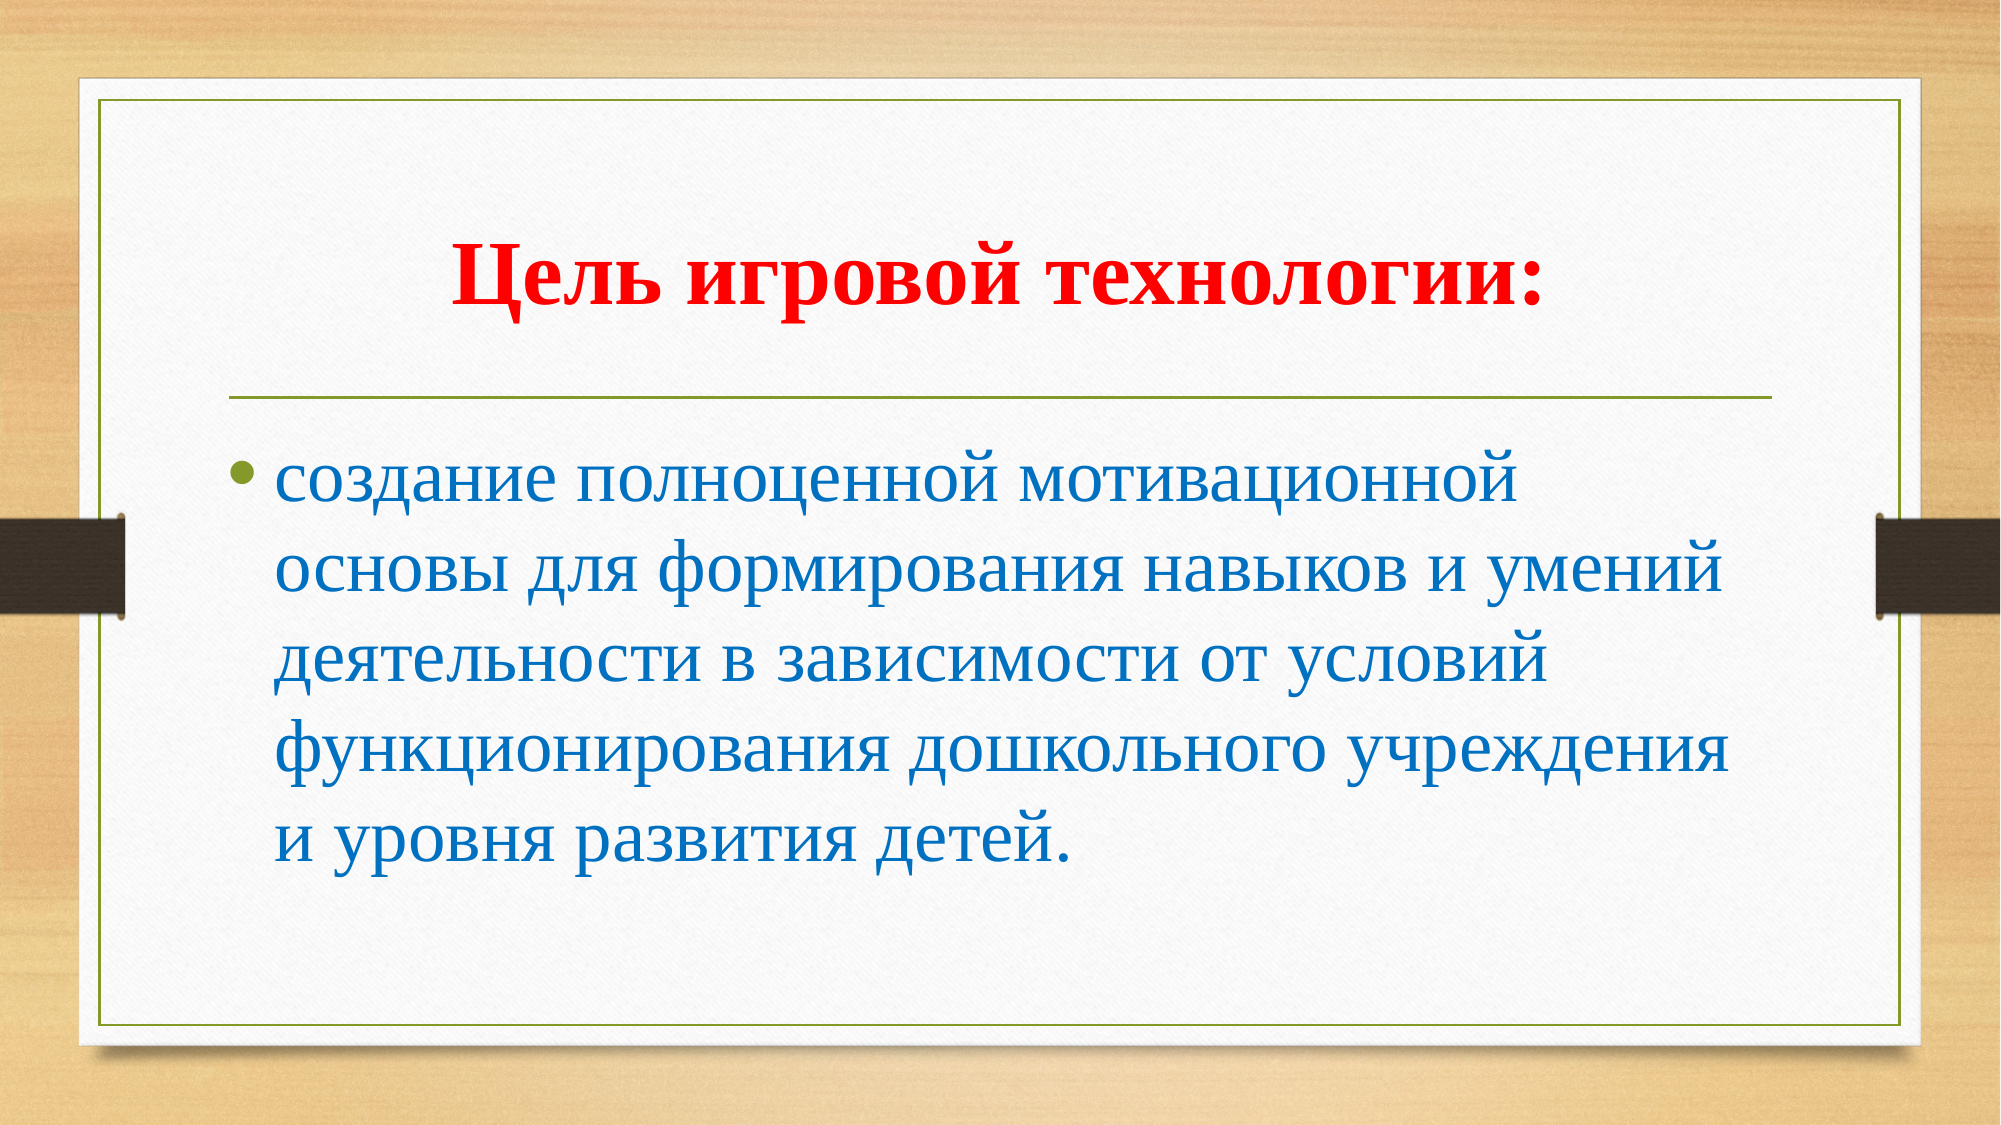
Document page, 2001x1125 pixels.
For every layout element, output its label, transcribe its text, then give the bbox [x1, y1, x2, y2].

list создание полноценной мотивационной основы для формирования навыков и умений деятельности в зависимости от условий функционирования дошкольного учреждения и уровня развития детей. [212, 419, 1788, 964]
picture [0, 0, 2001, 1125]
title Цель игровой технологии: [212, 161, 1788, 375]
